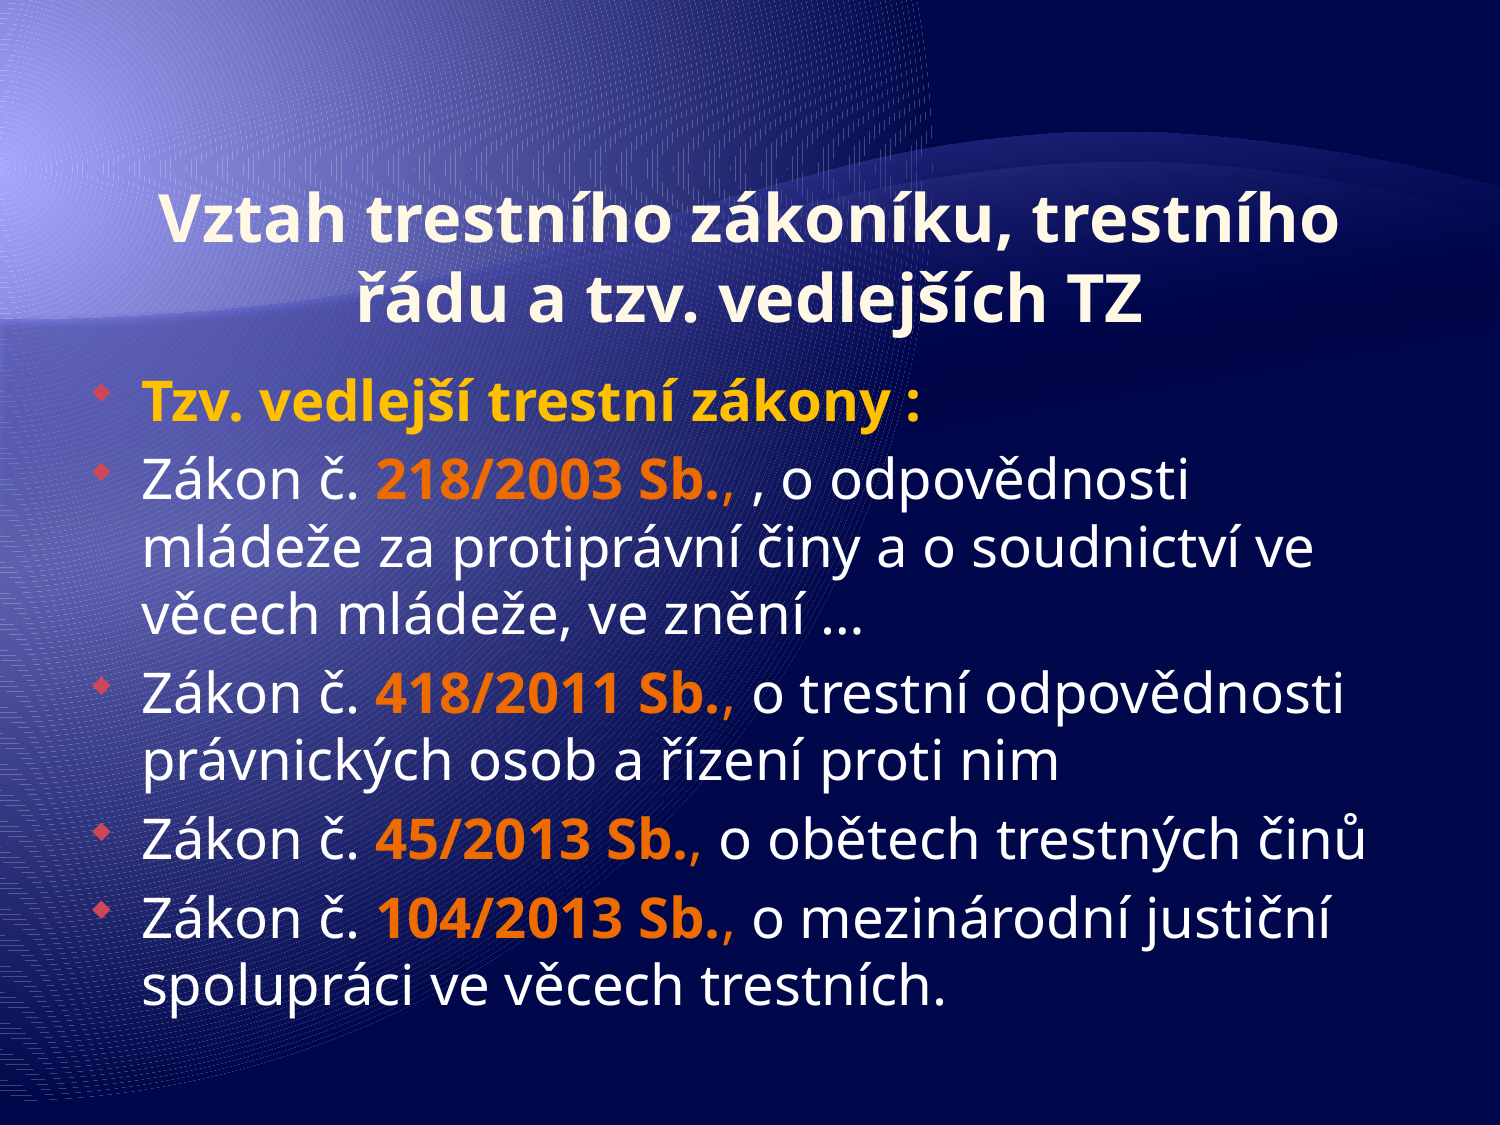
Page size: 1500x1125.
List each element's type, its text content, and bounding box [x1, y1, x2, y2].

list Tzv. vedlejší trestní zákony : Zákon č. 218/2003 Sb., , o odpovědnosti mládeže za protiprávní činy a o soudnictví ve věcech mládeže, ve znění … Zákon č. 418/2011 Sb., o trestní odpovědnosti právnických osob a řízení proti nim Zákon č. 45/2013 Sb., o obětech trestných činů Zákon č. 104/2013 Sb., o mezinárodní justiční spolupráci ve věcech trestních. [75, 357, 1425, 1033]
title Vztah trestního zákoníku, trestního řádu a tzv. vedlejších TZ [75, 87, 1425, 338]
